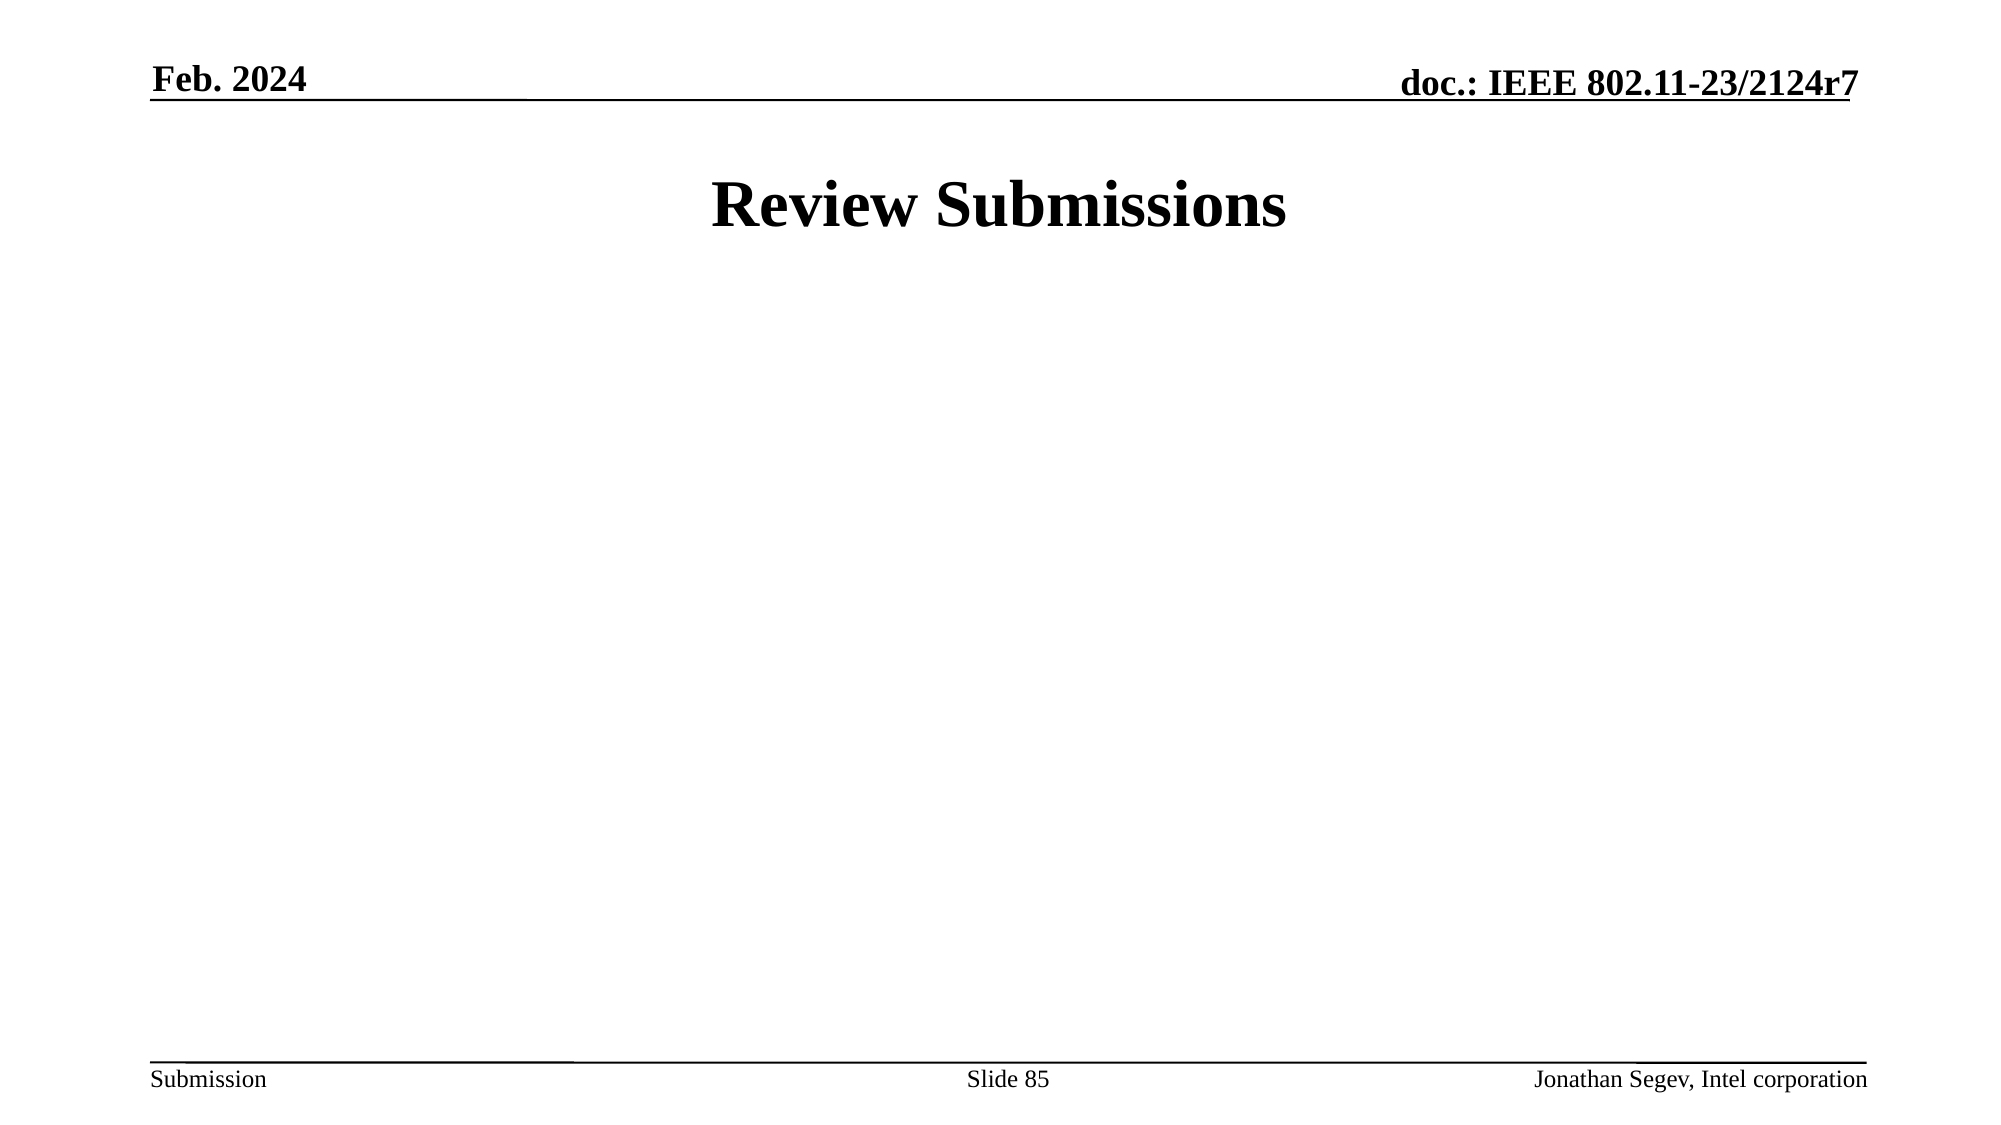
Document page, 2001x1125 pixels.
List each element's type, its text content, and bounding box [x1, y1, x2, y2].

slide_number Slide 85 [950, 1061, 1067, 1123]
title Review Submissions [149, 112, 1850, 288]
footer Jonathan Segev, Intel corporation [1171, 1061, 1869, 1093]
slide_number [152, 54, 563, 100]
